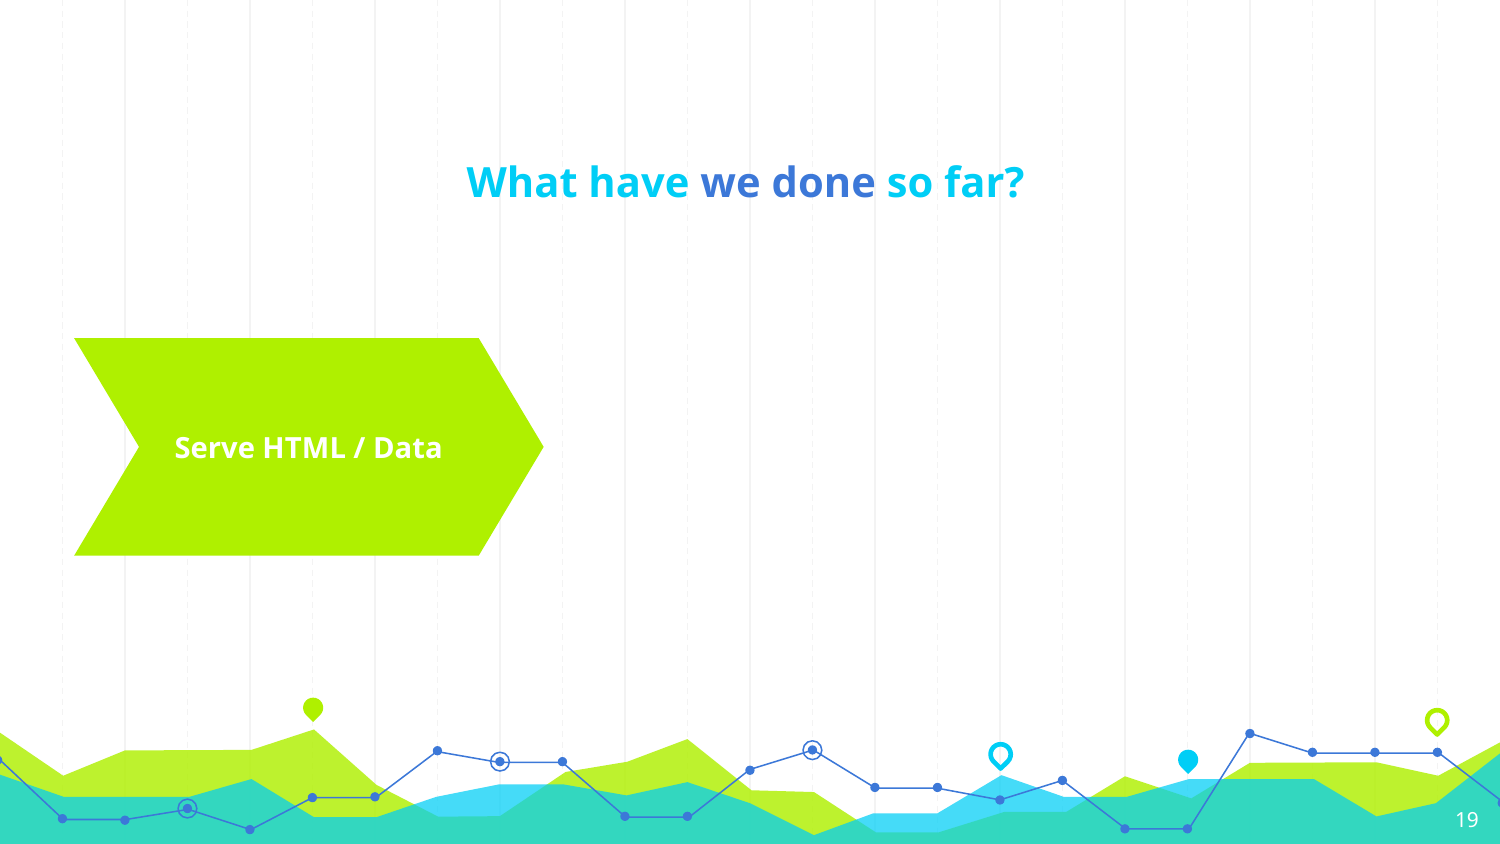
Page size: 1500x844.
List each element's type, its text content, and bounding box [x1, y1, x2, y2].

title What have we done so far? [171, 103, 1320, 222]
slide_number 19 [1403, 791, 1494, 844]
text_box Serve HTML / Data [74, 338, 544, 556]
